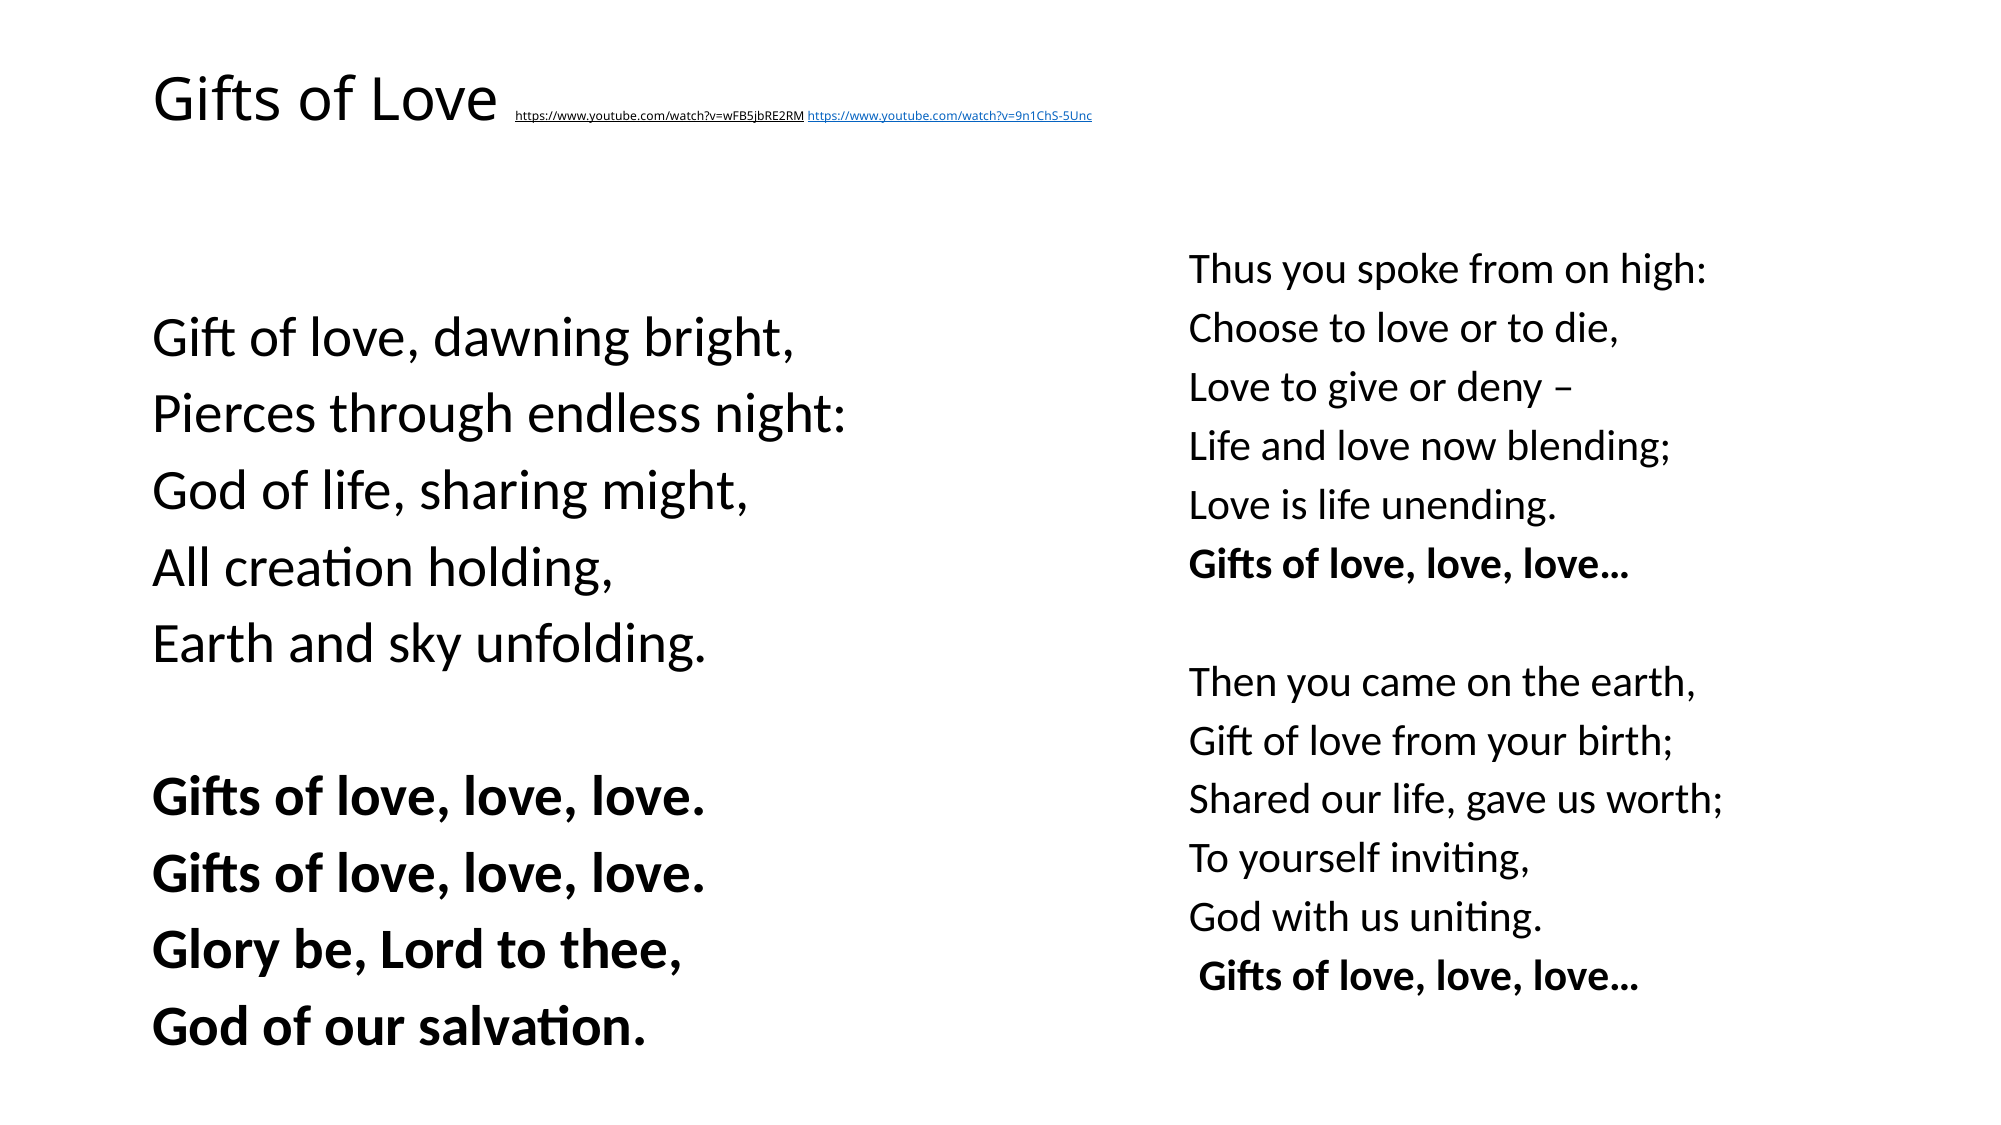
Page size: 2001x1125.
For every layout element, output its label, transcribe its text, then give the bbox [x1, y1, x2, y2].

list Gift of love, dawning bright, Pierces through endless night: God of life, sharing might, All creation holding, Earth and sky unfolding. Gifts of love, love, love. Gifts of love, love, love. Glory be, Lord to thee, God of our salvation. [137, 299, 1143, 1070]
title Gifts of Love https://www.youtube.com/watch?v=wFB5jbRE2RM https://www.youtube.com/watch?v=9n1ChS-5Unc [137, 59, 1863, 278]
list Thus you spoke from on high: Choose to love or to die, Love to give or deny – Life and love now blending; Love is life unending. Gifts of love, love, love… Then you came on the earth, Gift of love from your birth; Shared our life, gave us worth; To yourself inviting, God with us uniting. Gifts of love, love, love… [1173, 238, 2000, 1014]
